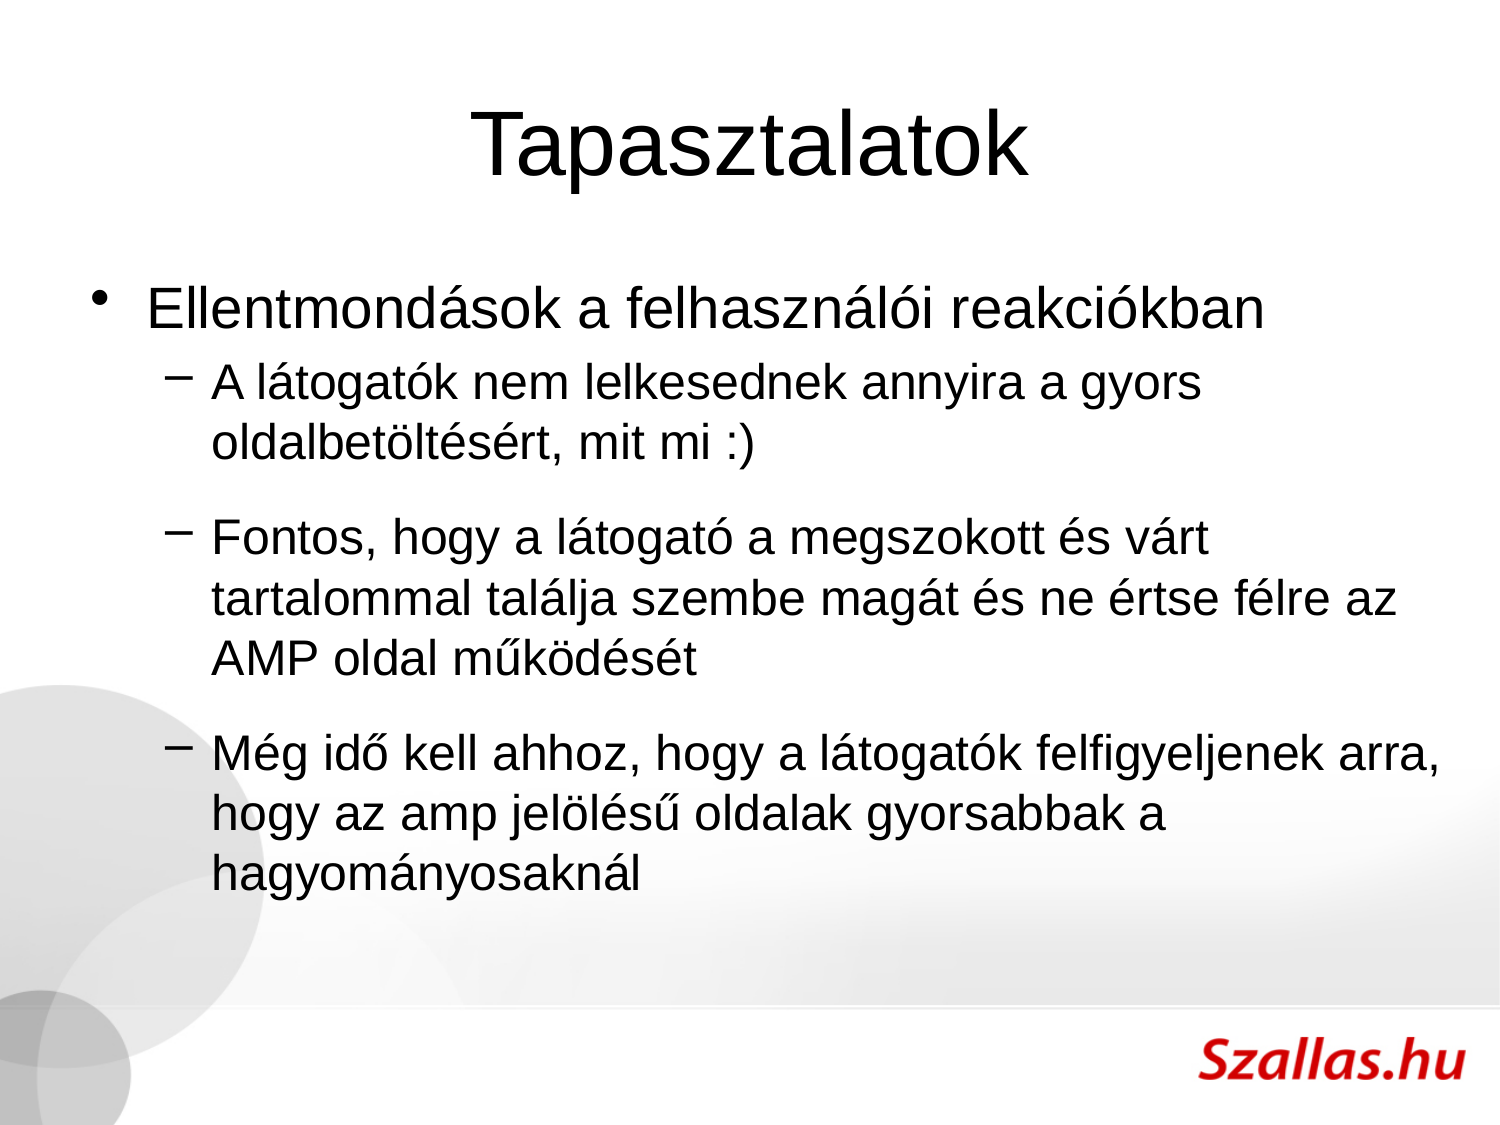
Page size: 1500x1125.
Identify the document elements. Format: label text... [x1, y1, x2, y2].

picture [0, 0, 1500, 1125]
list Ellentmondások a felhasználói reakciókban A látogatók nem lelkesednek annyira a gyors oldalbetöltésért, mit mi :) Fontos, hogy a látogató a megszokott és várt tartalommal találja szembe magát és ne értse félre az AMP oldal működését Még idő kell ahhoz, hogy a látogatók felfigyeljenek arra, hogy az amp jelölésű oldalak gyorsabbak a hagyományosaknál [75, 262, 1459, 1005]
title Tapasztalatok [75, 45, 1425, 233]
